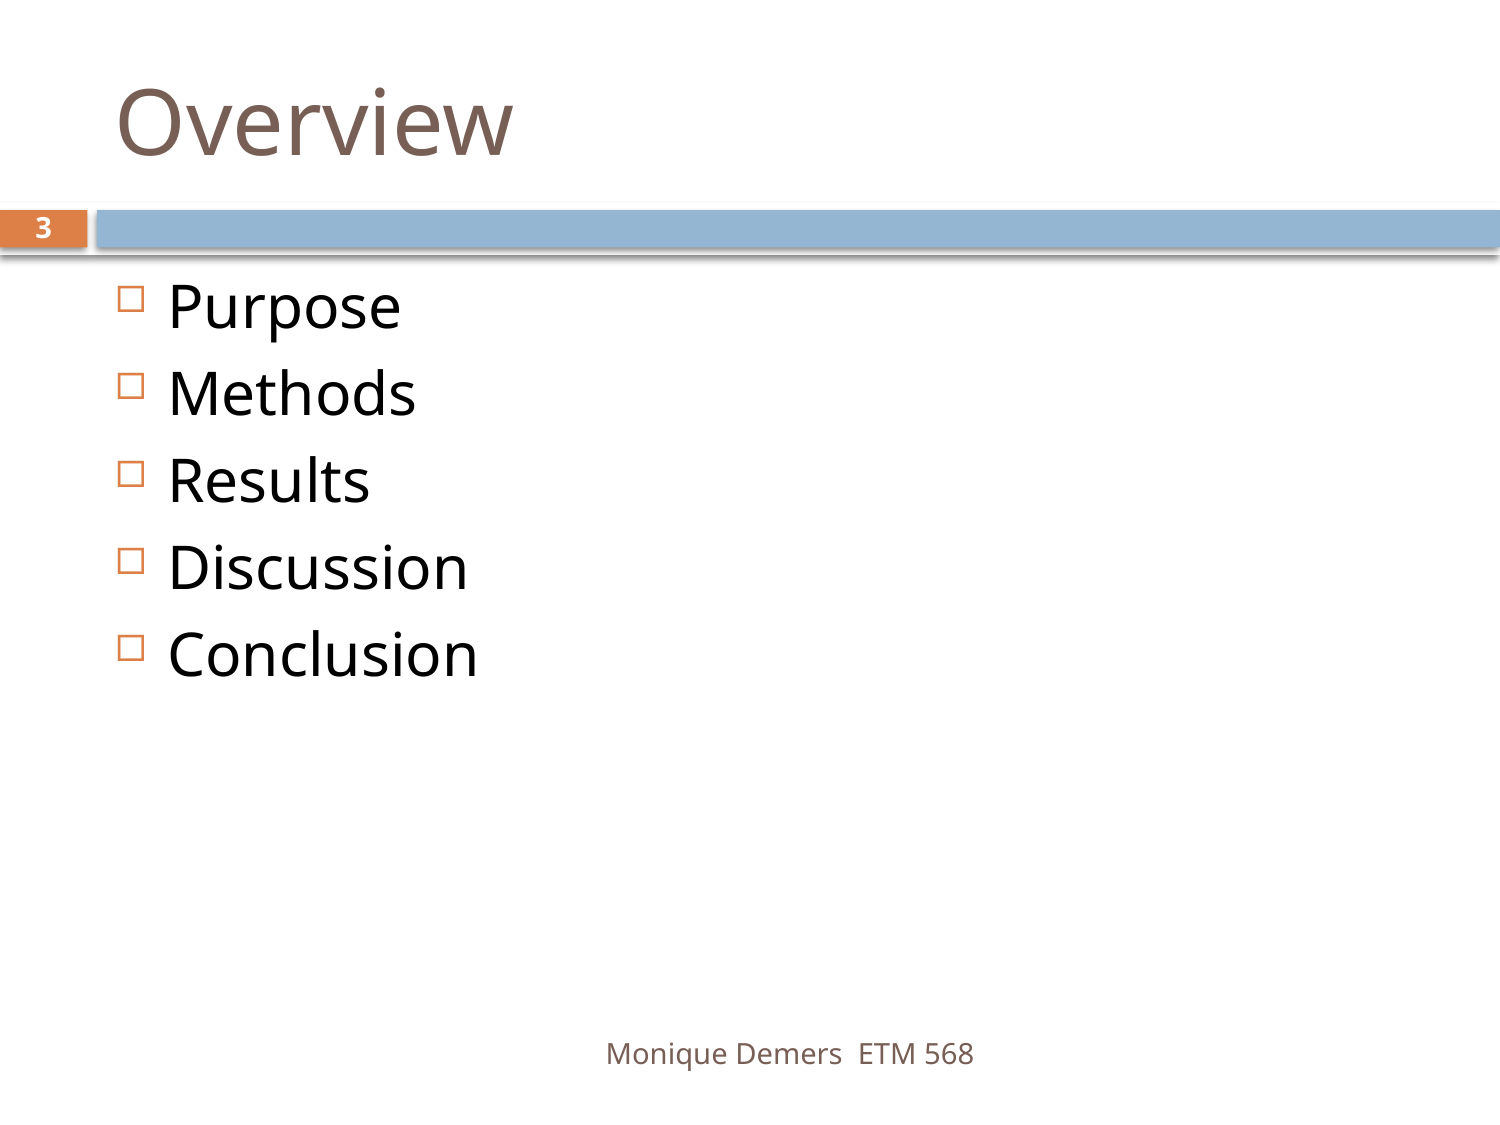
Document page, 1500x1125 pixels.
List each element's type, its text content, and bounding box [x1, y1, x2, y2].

title Overview [99, 37, 1438, 200]
list Purpose Methods Results Discussion Conclusion [99, 260, 738, 1011]
slide_number 3 [0, 208, 88, 249]
footer Monique Demers ETM 568 [99, 1024, 990, 1085]
